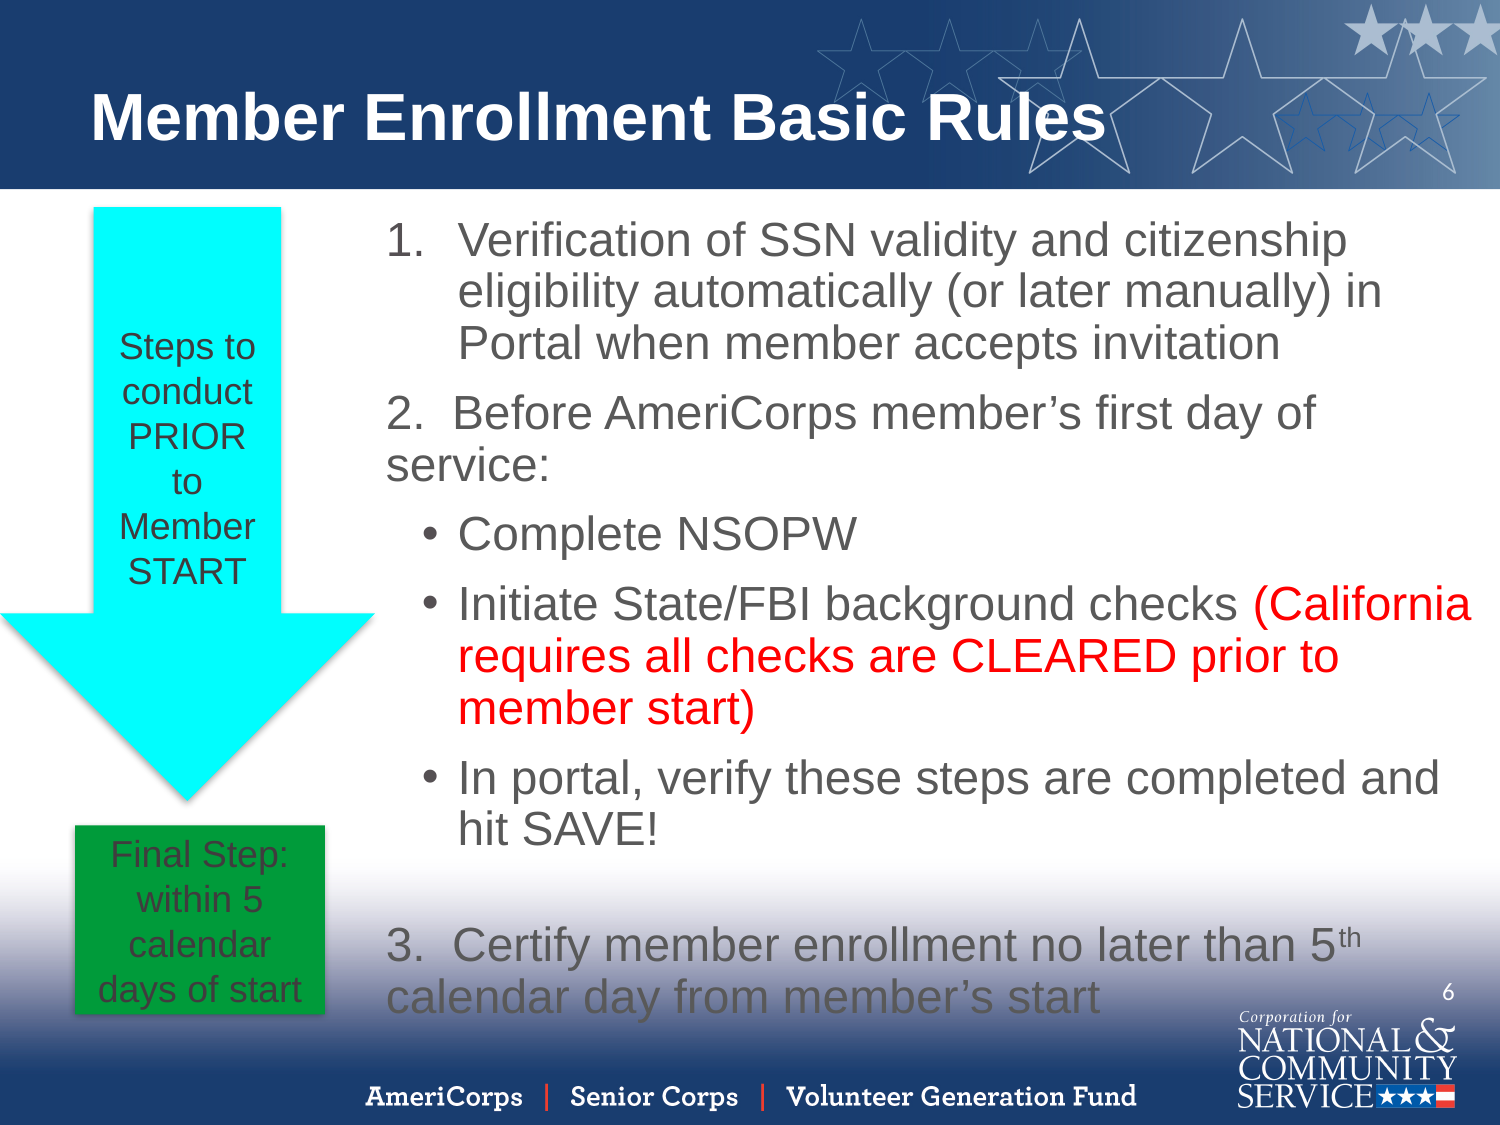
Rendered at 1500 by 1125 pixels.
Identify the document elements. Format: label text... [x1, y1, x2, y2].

list Verification of SSN validity and citizenship eligibility automatically (or later manually) in Portal when member accepts invitation 2. Before AmeriCorps member’s first day of service: Complete NSOPW Initiate State/FBI background checks (California requires all checks are CLEARED prior to member start) In portal, verify these steps are completed and hit SAVE! 3. Certify member enrollment no later than 5th calendar day from member’s start [370, 207, 1496, 1039]
text_box Steps to conduct PRIOR to MemberSTART [0, 206, 376, 802]
picture [0, 0, 1500, 1125]
text_box Final Step: within 5 calendar days of start [74, 825, 326, 1015]
title Member Enrollment Basic Rules [75, 15, 1425, 162]
slide_number 6 [1119, 961, 1470, 1021]
